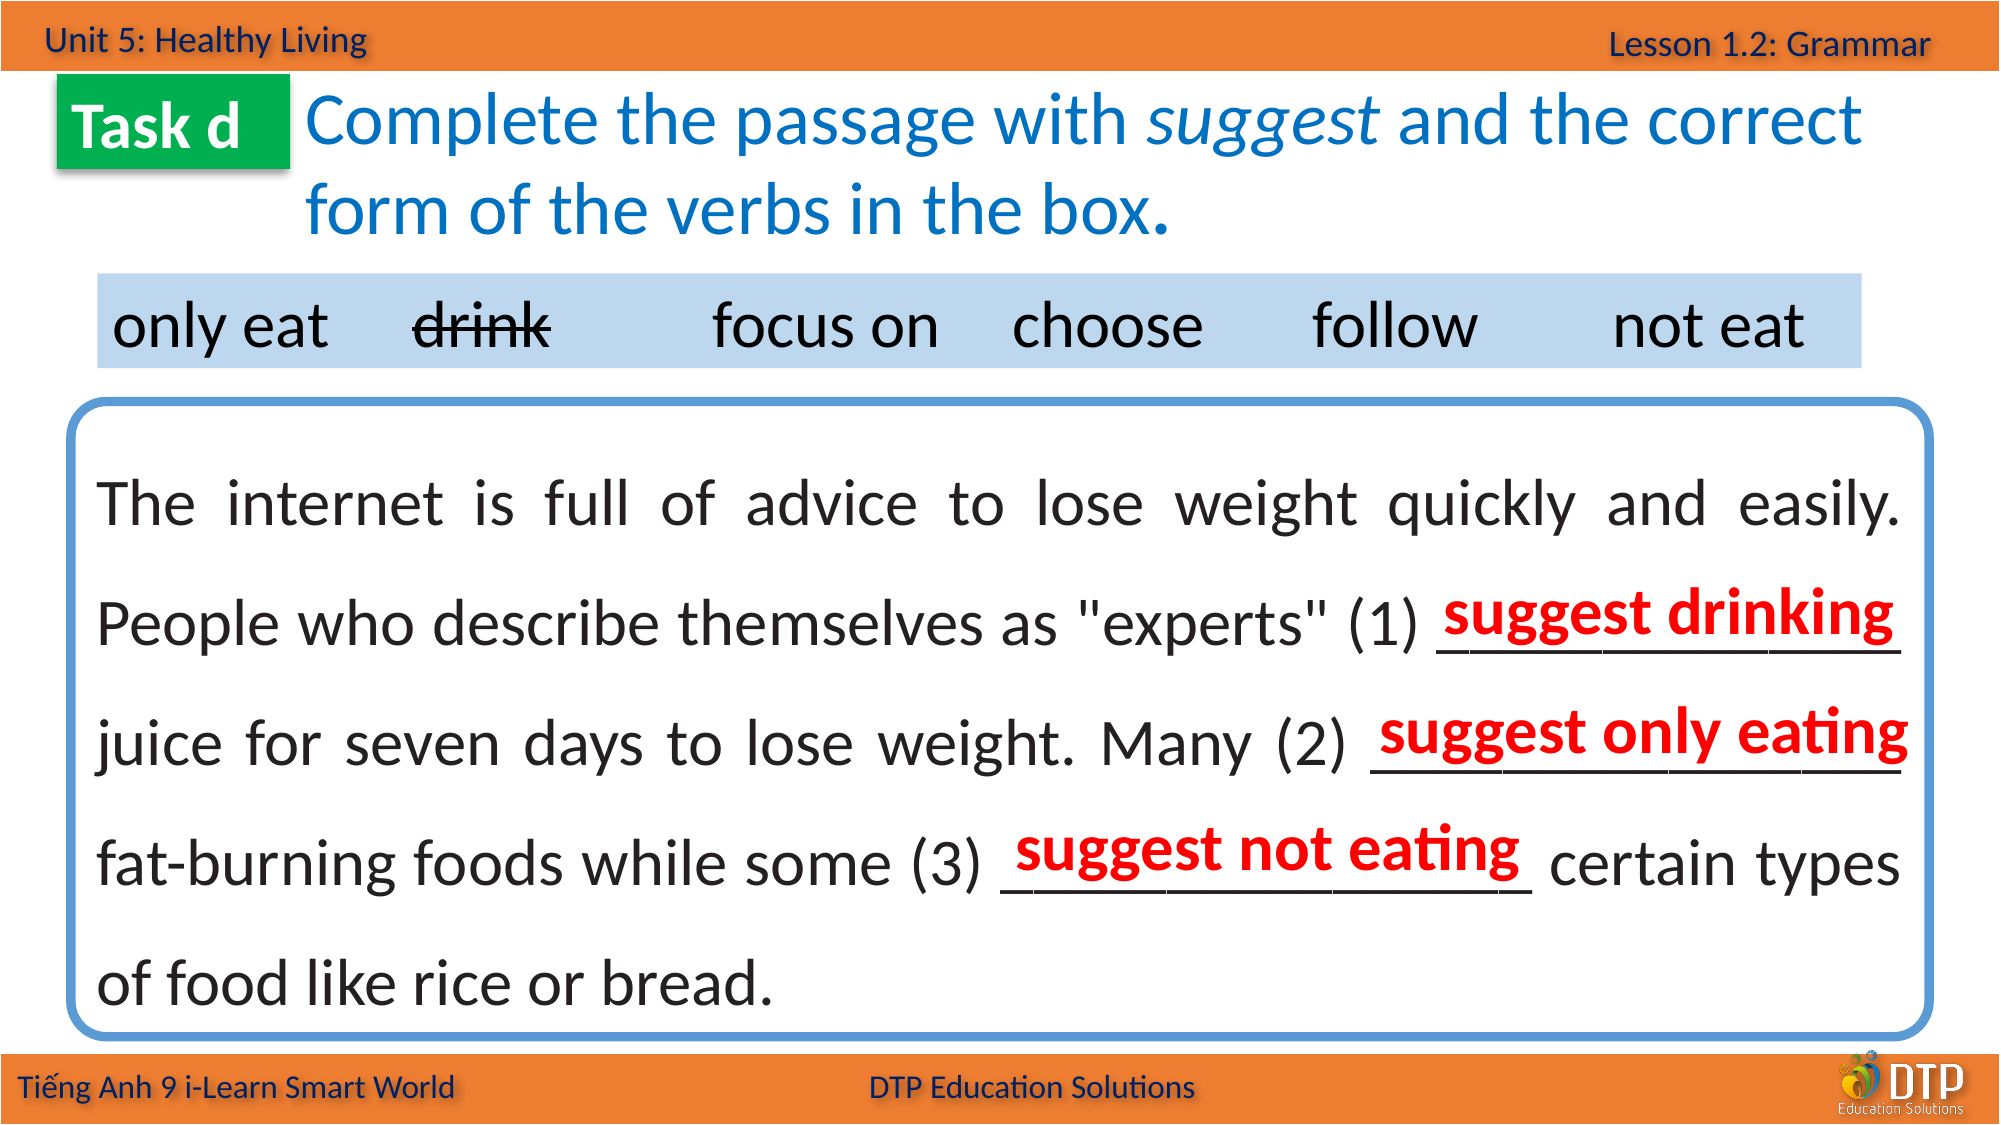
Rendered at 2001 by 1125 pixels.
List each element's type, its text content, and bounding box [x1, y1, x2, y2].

text_box Task d [56, 74, 291, 169]
text_box only eat drink focus on choose follow not eat [97, 273, 1862, 369]
text_box suggest drinking [1429, 560, 1947, 656]
text_box suggest only eating [1364, 679, 1974, 775]
text_box The internet is full of advice to lose weight quickly and easily. People who describe themselves as "experts" (1) ______________ juice for seven days to lose weight. Many (2) ________________ fat-burning foods while some (3) ________________ certain types of food like rice or bread. [70, 401, 1930, 1037]
picture [1839, 1050, 1963, 1114]
text_box suggest not eating [1000, 796, 1588, 891]
text_box Complete the passage with suggest and the correct form of the verbs in the box. [290, 62, 1900, 257]
